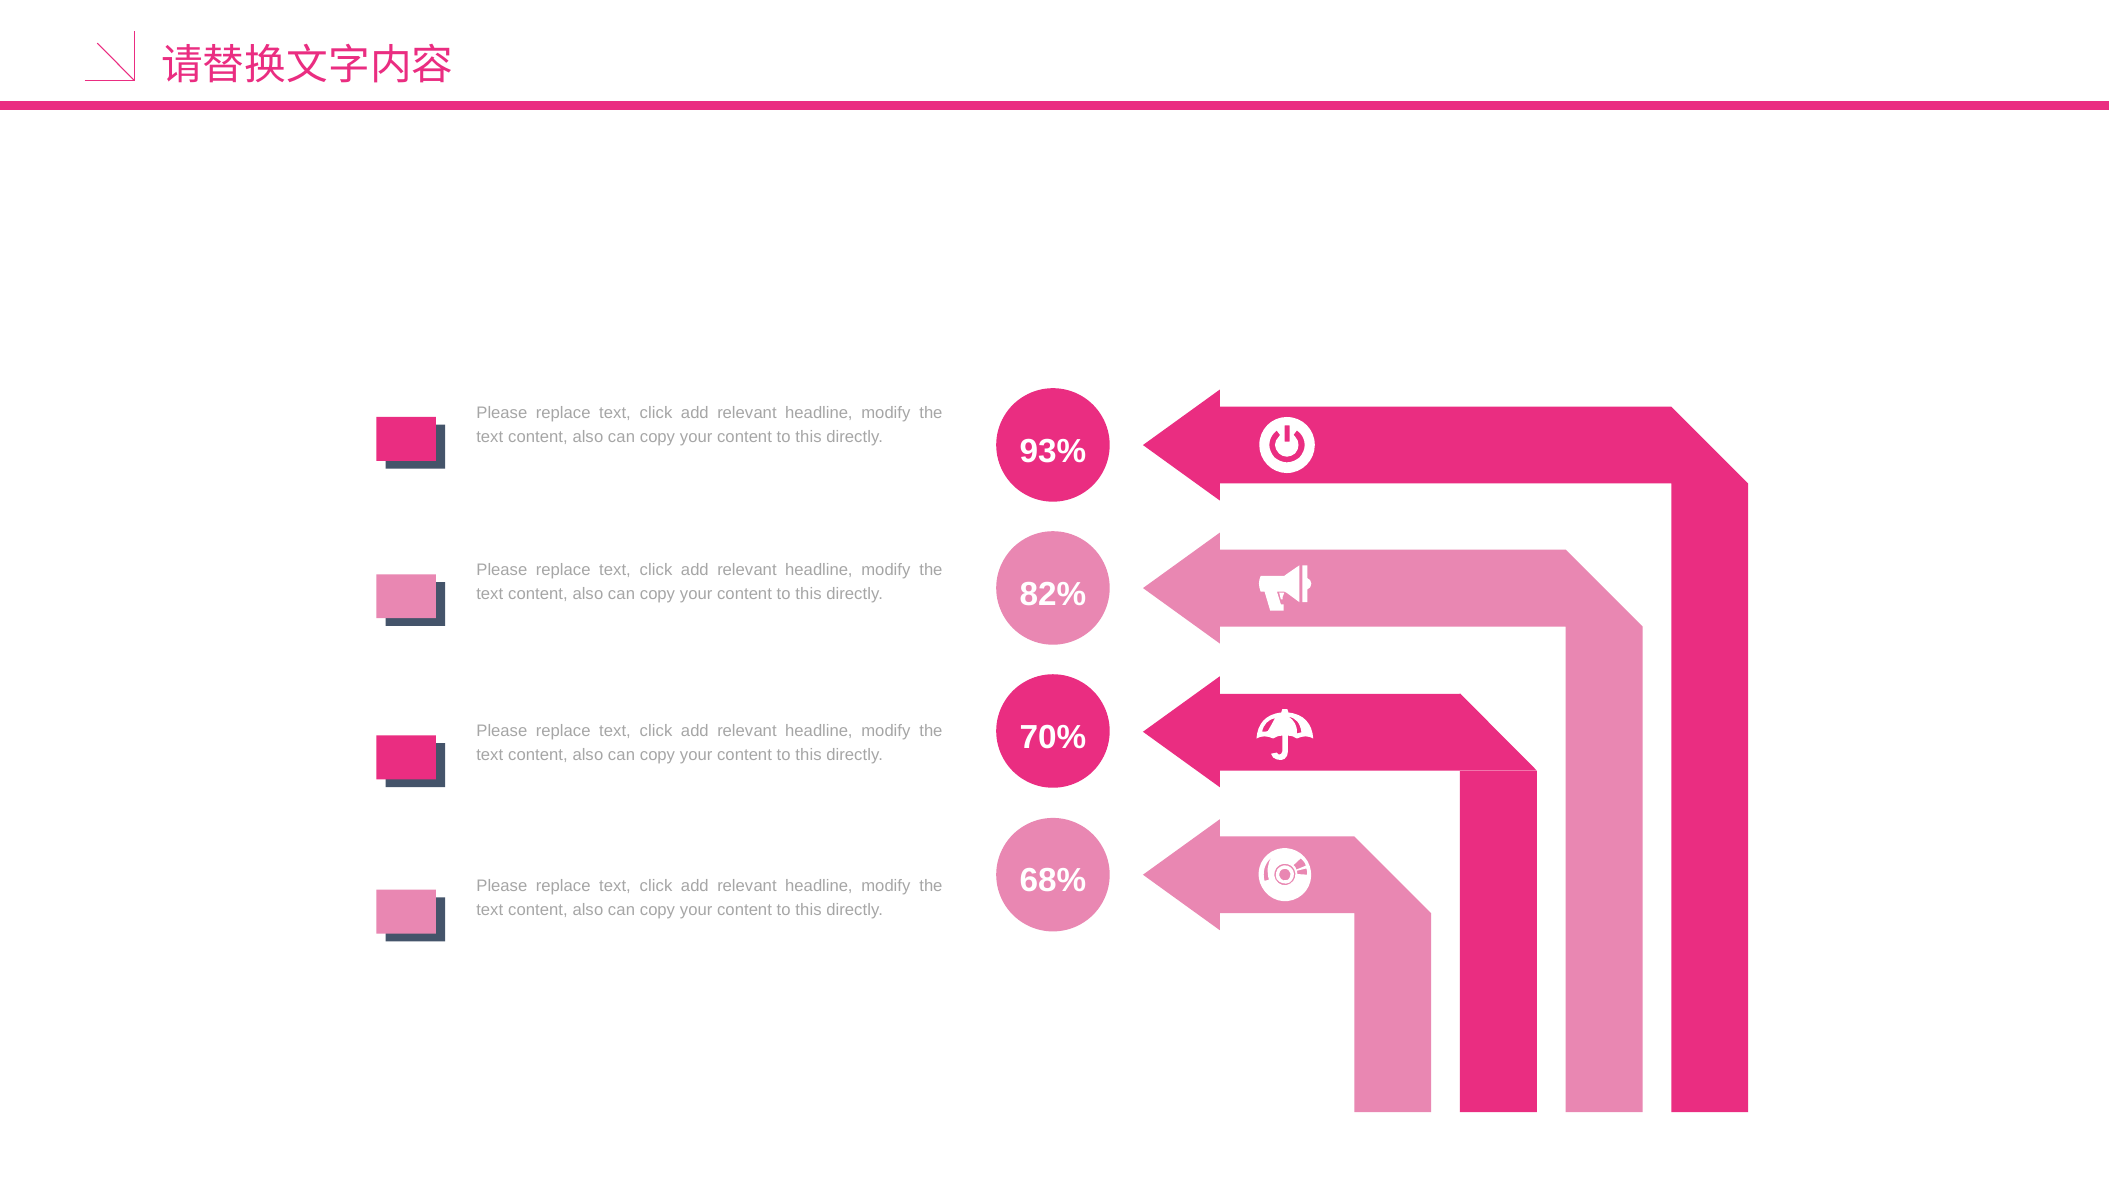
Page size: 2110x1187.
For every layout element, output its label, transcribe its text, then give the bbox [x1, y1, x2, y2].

text_box Please replace text, click add relevant headline, modify the text content, also can copy your content to this directly. [461, 708, 959, 772]
text_box Please replace text, click add relevant headline, modify the text content, also can copy your content to this directly. [461, 863, 959, 926]
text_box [996, 531, 1110, 645]
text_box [1142, 819, 1432, 1112]
text_box 请替换文字内容 [145, 22, 500, 94]
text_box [996, 388, 1110, 502]
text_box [376, 574, 446, 626]
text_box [1142, 389, 1749, 1112]
text_box Please replace text, click add relevant headline, modify the text content, also can copy your content to this directly. [461, 547, 959, 611]
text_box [376, 416, 446, 469]
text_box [996, 674, 1110, 788]
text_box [376, 889, 446, 942]
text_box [376, 735, 446, 788]
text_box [996, 817, 1110, 932]
text_box Please replace text, click add relevant headline, modify the text content, also can copy your content to this directly. [461, 390, 959, 453]
